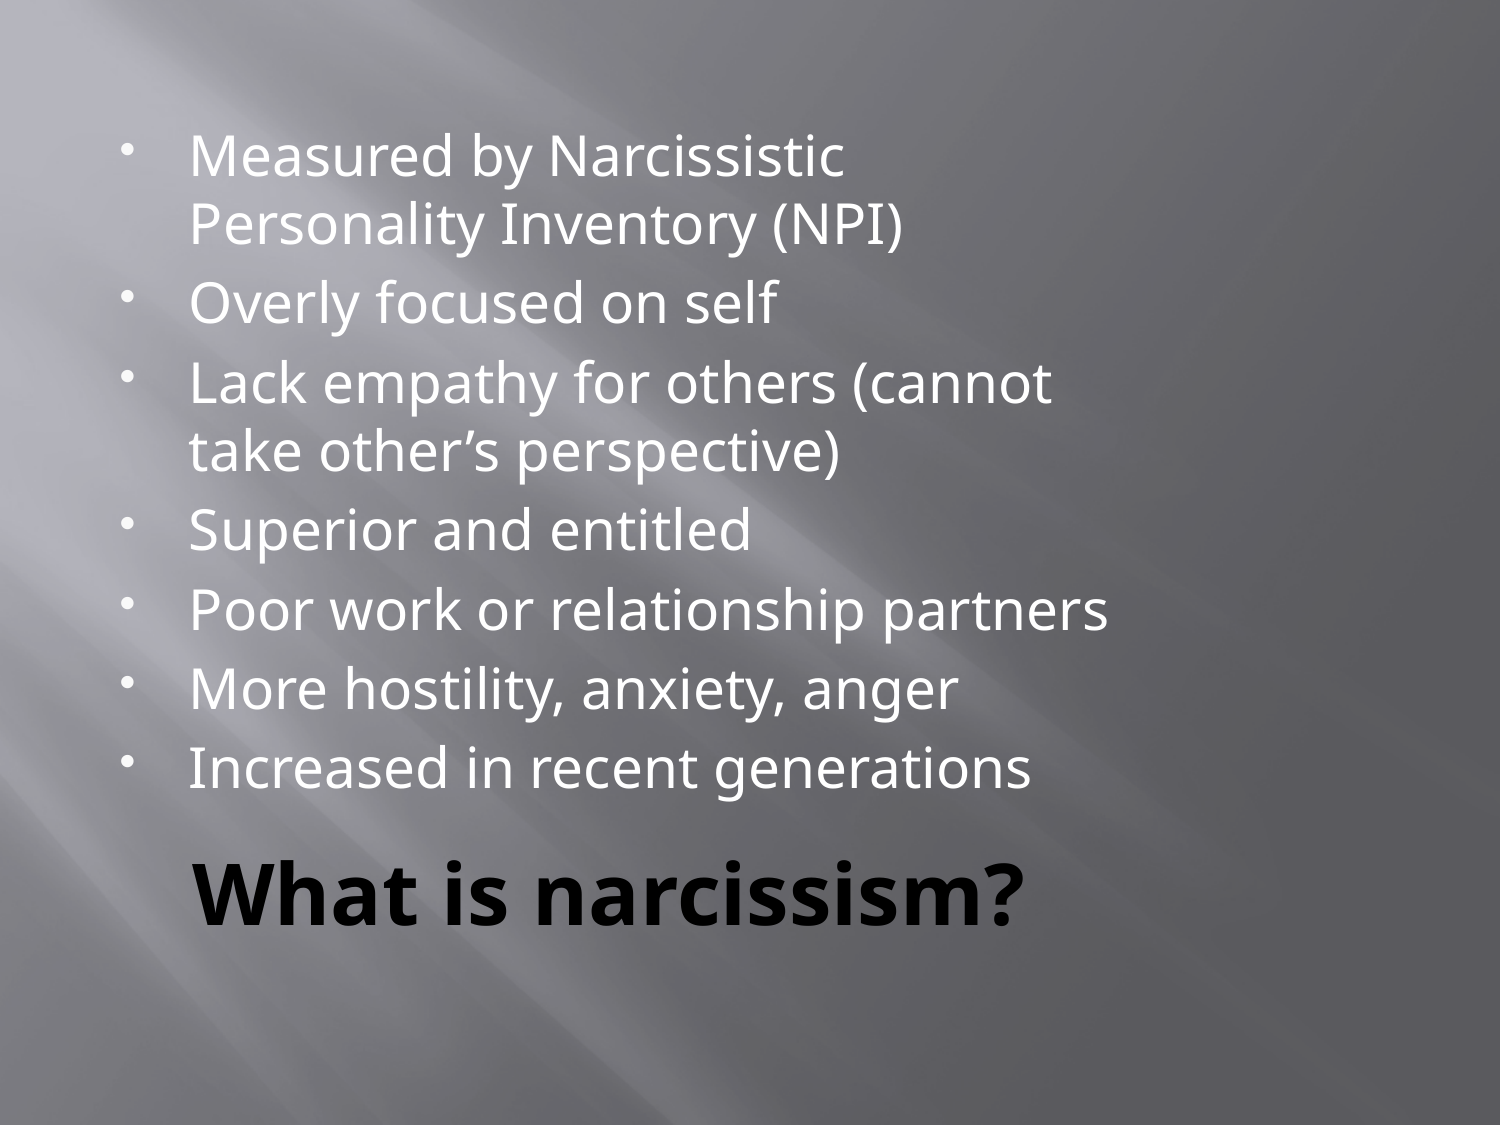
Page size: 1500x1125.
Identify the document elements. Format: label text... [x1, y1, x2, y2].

list Measured by Narcissistic Personality Inventory (NPI) Overly focused on self Lack empathy for others (cannot take other’s perspective) Superior and entitled Poor work or relationship partners More hostility, anxiety, anger Increased in recent generations [84, 112, 1135, 817]
title What is narcissism? [84, 817, 1135, 984]
